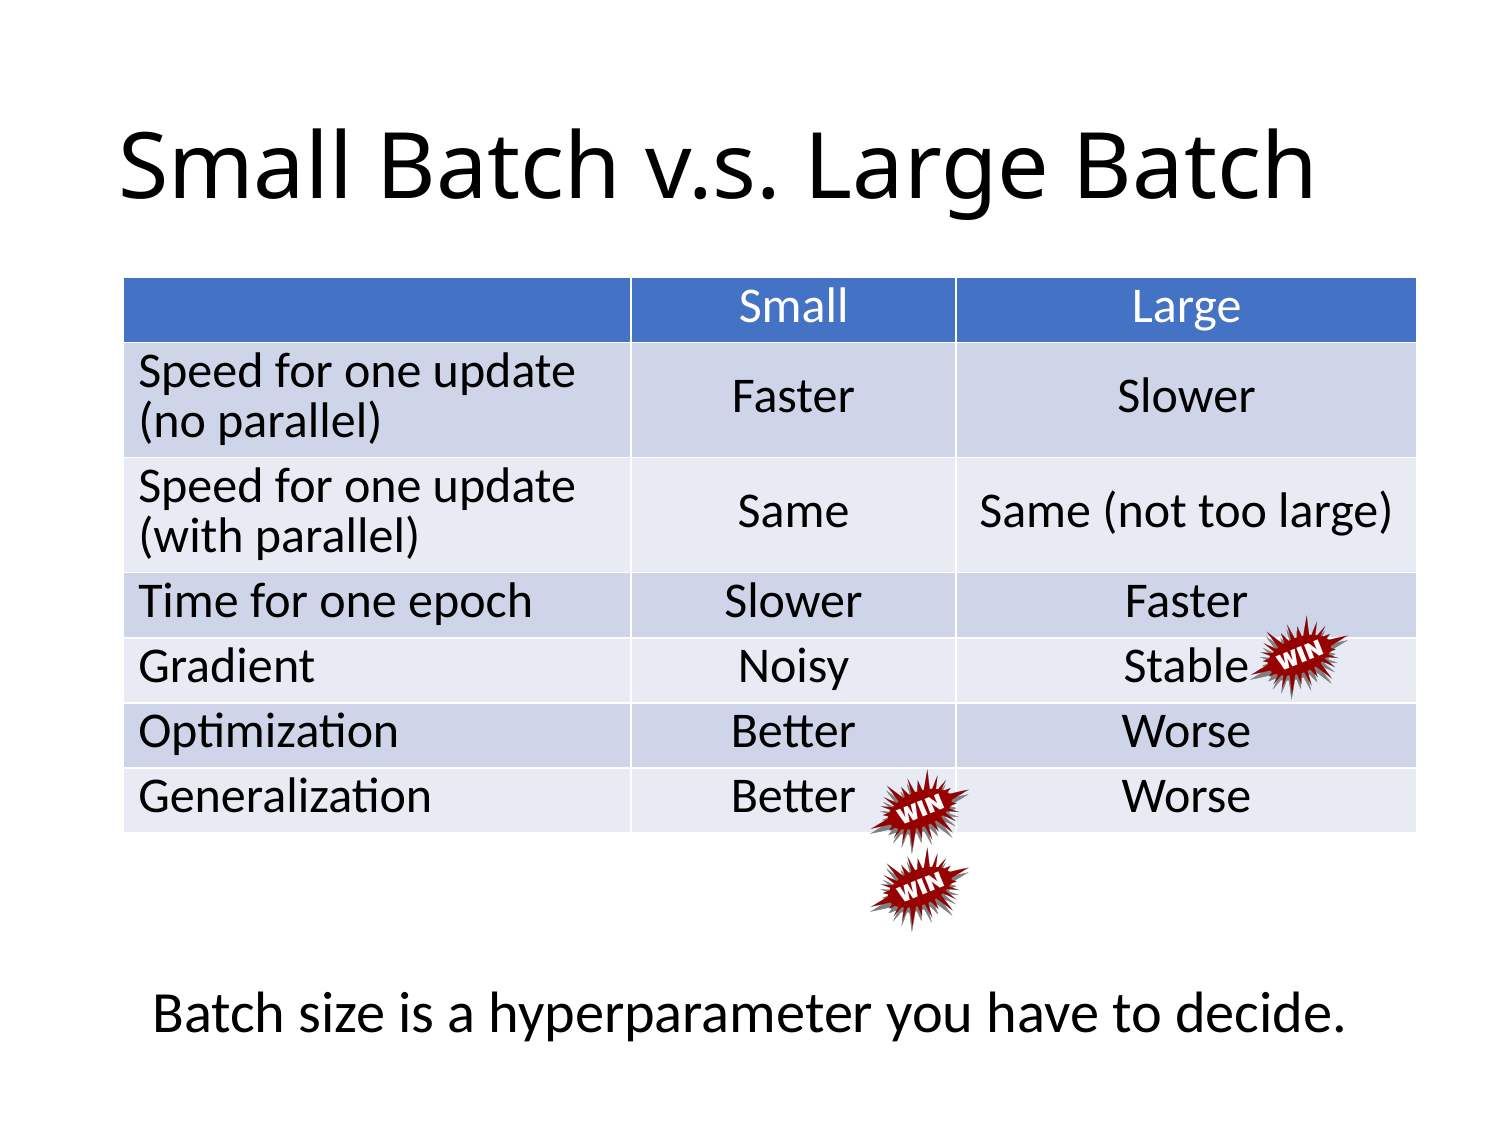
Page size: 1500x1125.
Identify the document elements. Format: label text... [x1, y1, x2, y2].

picture [1249, 615, 1348, 700]
table_cell Same (not too large) [957, 458, 1416, 572]
table_cell Generalization [124, 769, 630, 832]
table_cell Better [632, 704, 955, 767]
table_cell Faster [957, 573, 1416, 637]
table_cell Slower [957, 343, 1416, 457]
table_header Large [957, 278, 1416, 342]
title Small Batch v.s. Large Batch [103, 59, 1397, 278]
table_cell Same [632, 458, 955, 572]
picture [870, 769, 969, 932]
table_cell Speed for one update (with parallel) [124, 458, 630, 572]
table_cell Time for one epoch [124, 573, 630, 637]
table_cell Worse [969, 769, 1416, 832]
table_cell Better [632, 769, 870, 832]
table_cell Worse [957, 704, 1416, 767]
table_cell Speed for one update (no parallel) [124, 343, 630, 457]
table_cell Slower [632, 573, 955, 637]
table_header [124, 278, 630, 342]
table_cell Noisy [632, 639, 955, 702]
table_header Small [632, 278, 955, 342]
table_cell Stable [957, 639, 1416, 702]
table_cell Gradient [124, 639, 630, 702]
table_cell Optimization [124, 704, 630, 767]
table_cell Faster [632, 343, 955, 457]
text_box Batch size is a hyperparameter you have to decide. [127, 966, 1373, 1052]
